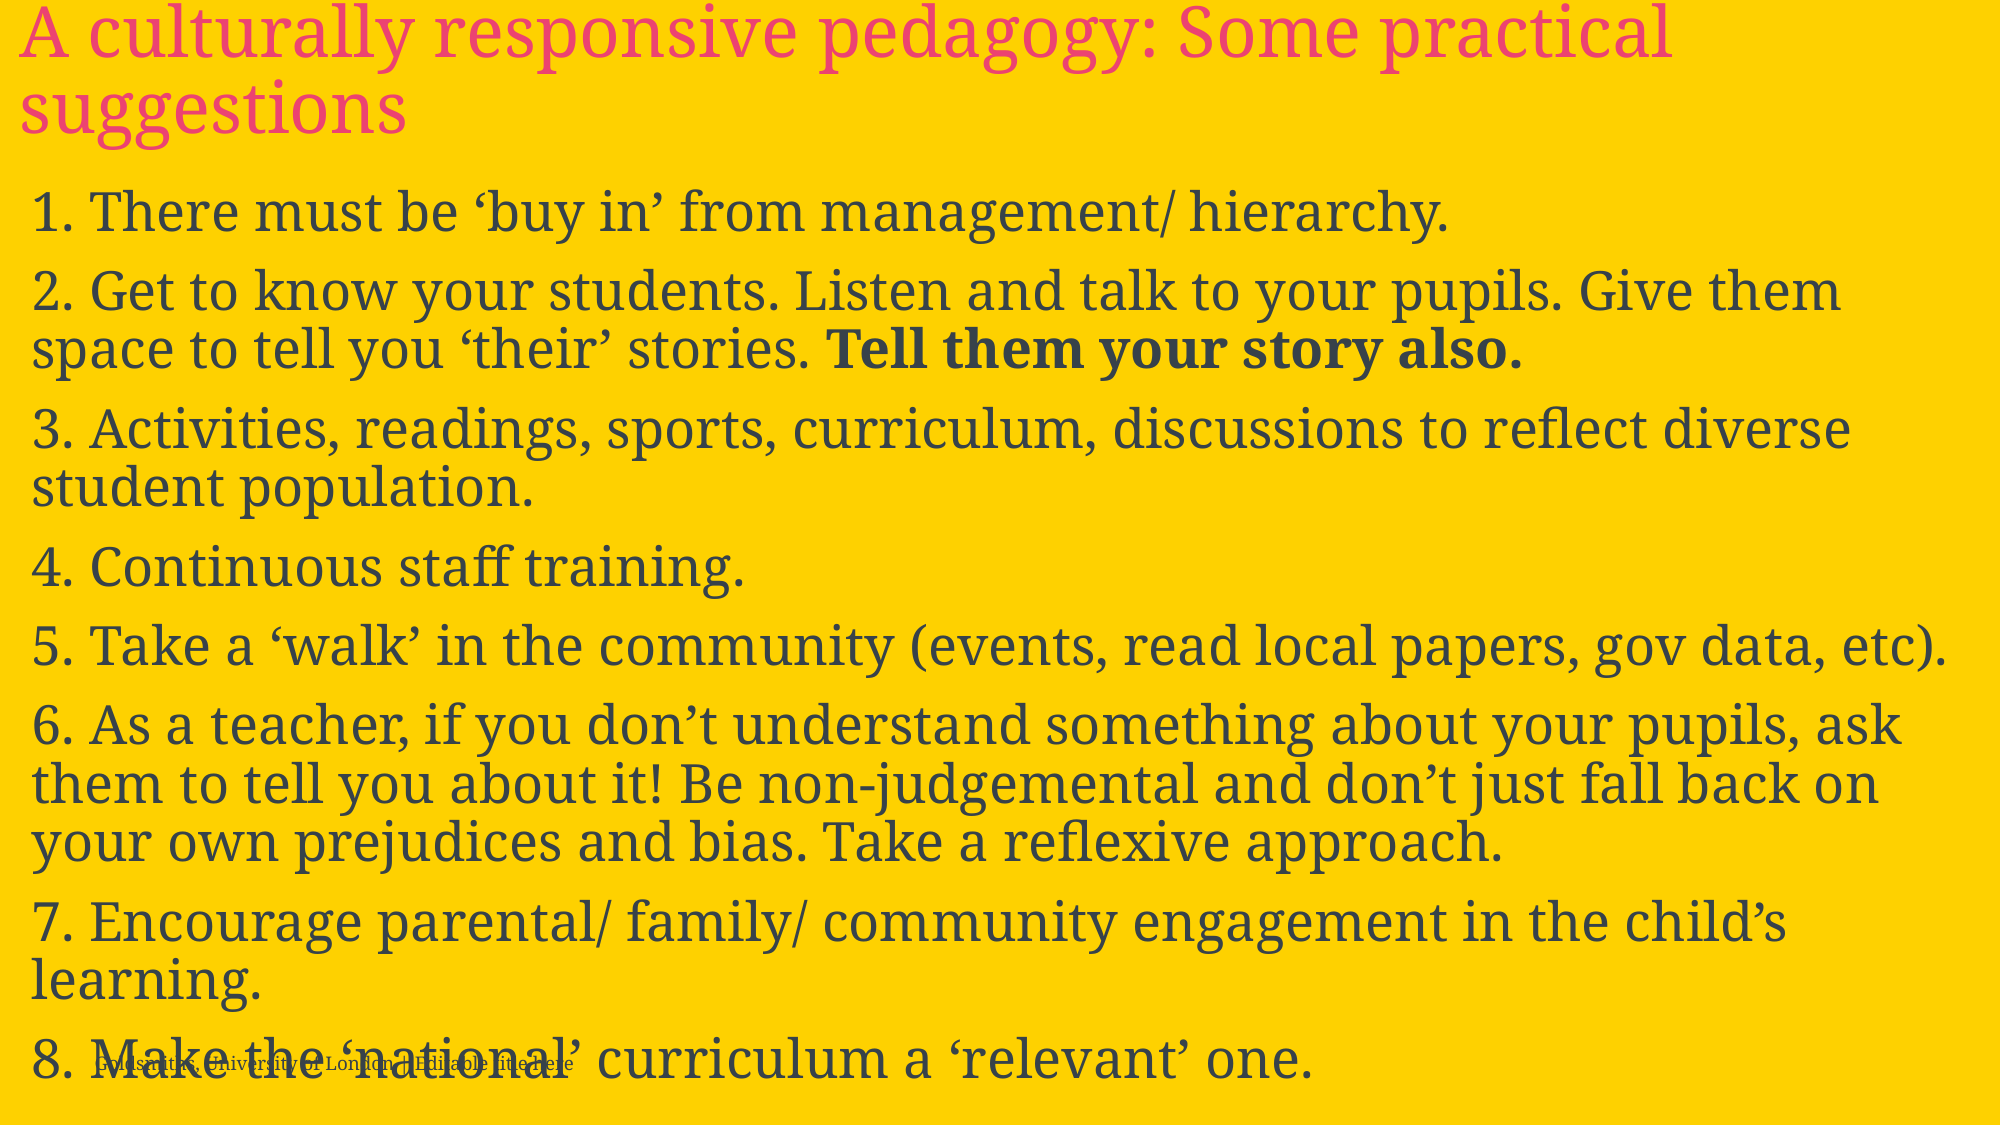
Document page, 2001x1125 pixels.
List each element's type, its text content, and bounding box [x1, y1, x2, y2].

title A culturally responsive pedagogy: Some practical suggestions [19, 7, 1969, 138]
footer Goldsmiths, University of London | Editable title here [94, 1051, 981, 1081]
list 1. There must be ‘buy in’ from management/ hierarchy. 2. Get to know your students. Listen and talk to your pupils. Give them space to tell you ‘their’ stories. Tell them your story also. 3. Activities, readings, sports, curriculum, discussions to reflect diverse student population. 4. Continuous staff training. 5. Take a ‘walk’ in the community (events, read local papers, gov data, etc). 6. As a teacher, if you don’t understand something about your pupils, ask them to tell you about it! Be non-judgemental and don’t just fall back on your own prejudices and bias. Take a reflexive approach. 7. Encourage parental/ family/ community engagement in the child’s learning. 8. Make the ‘national’ curriculum a ‘relevant’ one. [31, 184, 1981, 1121]
